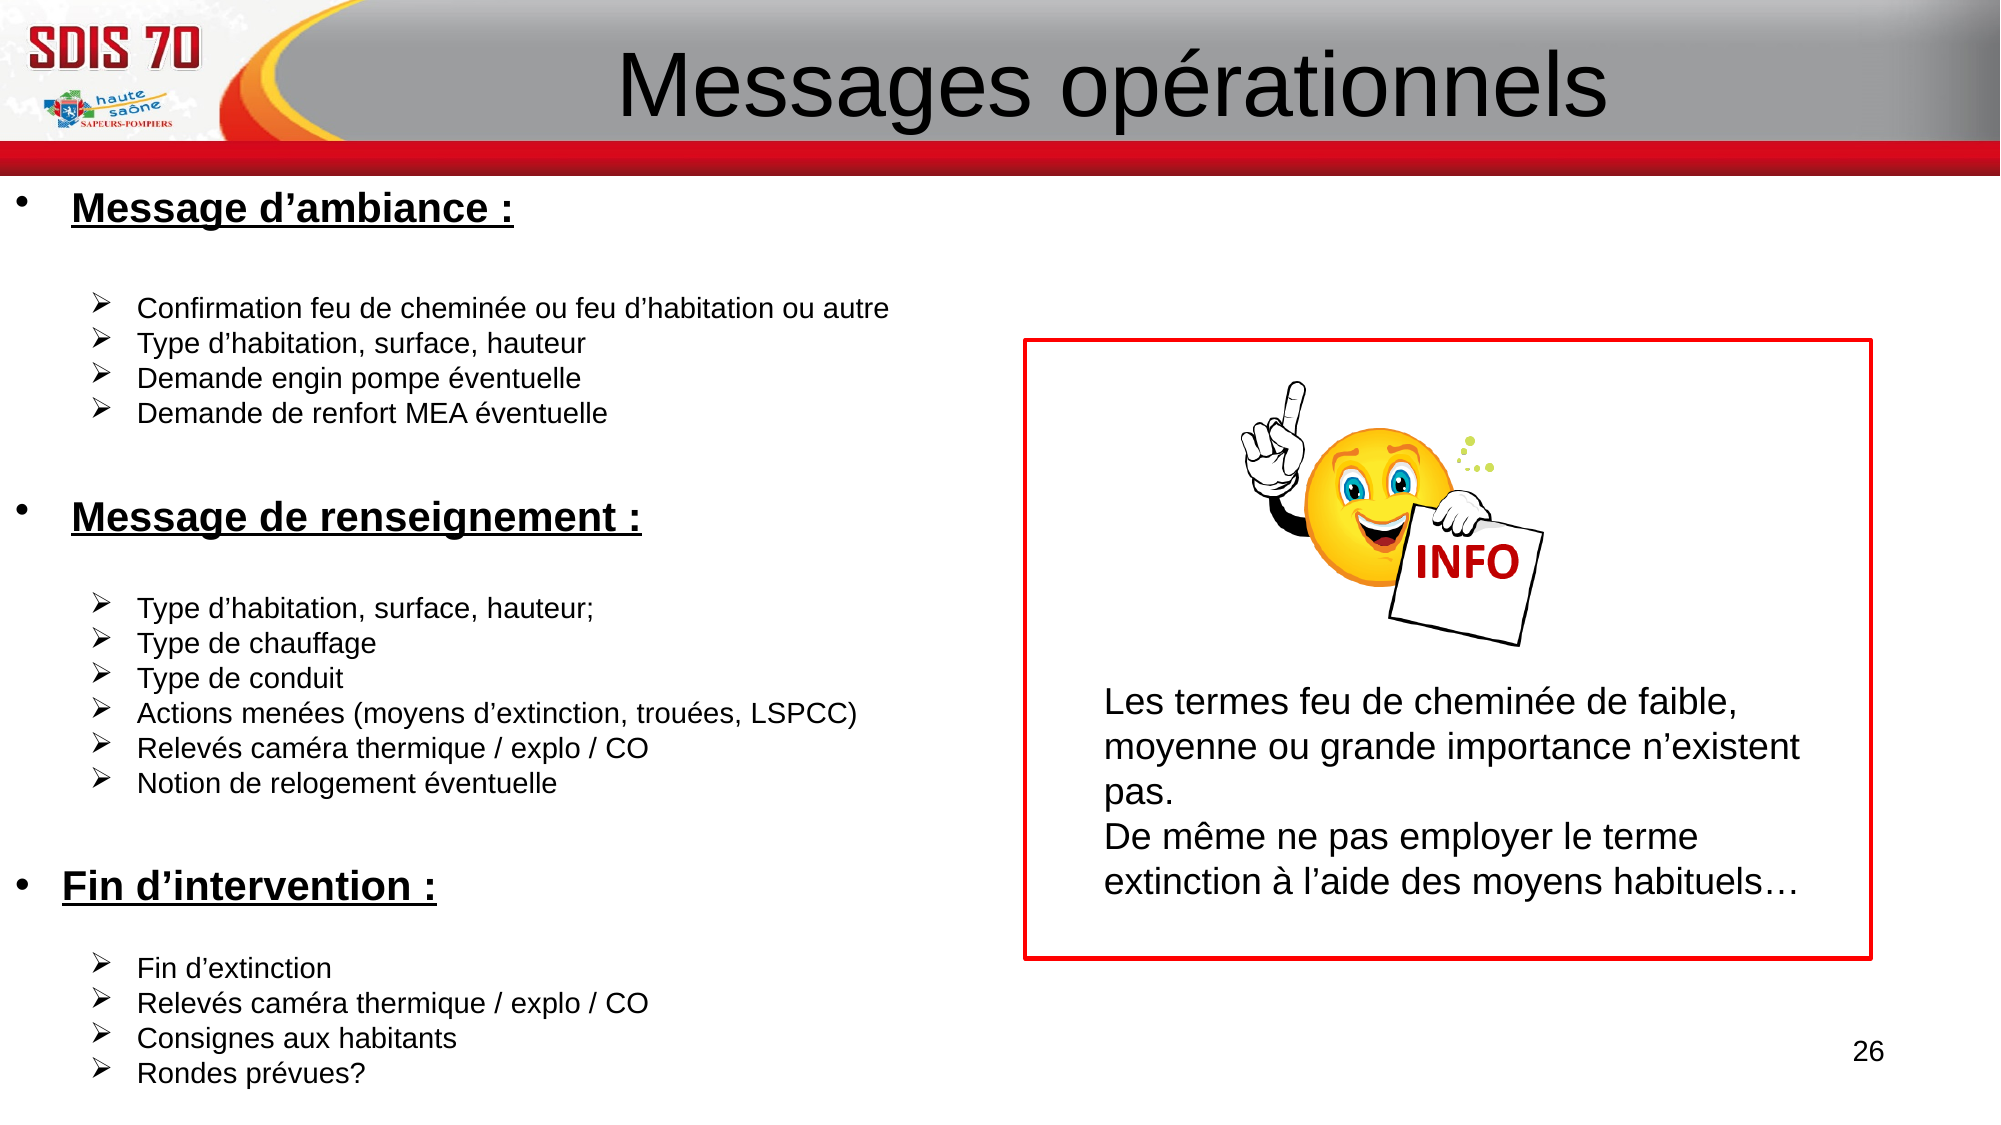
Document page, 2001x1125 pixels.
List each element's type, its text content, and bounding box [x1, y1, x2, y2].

picture [0, 0, 213, 173]
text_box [1025, 339, 1881, 959]
list Message d’ambiance : Confirmation feu de cheminée ou feu d’habitation ou autre Type d’habitation, surface, hauteur Demande engin pompe éventuelle Demande de renfort MEA éventuelle Message de renseignement : Type d’habitation, surface, hauteur; Type de chauffage Type de conduit Actions menées (moyens d’extinction, trouées, LSPCC) Relevés caméra thermique / explo / CO Notion de relogement éventuelle Fin d’intervention : Fin d’extinction Relevés caméra thermique / explo / CO Consignes aux habitants Rondes prévues? [0, 173, 1900, 1125]
title Messages opérationnels [213, 0, 2000, 174]
slide_number 26 [1433, 1024, 1901, 1103]
